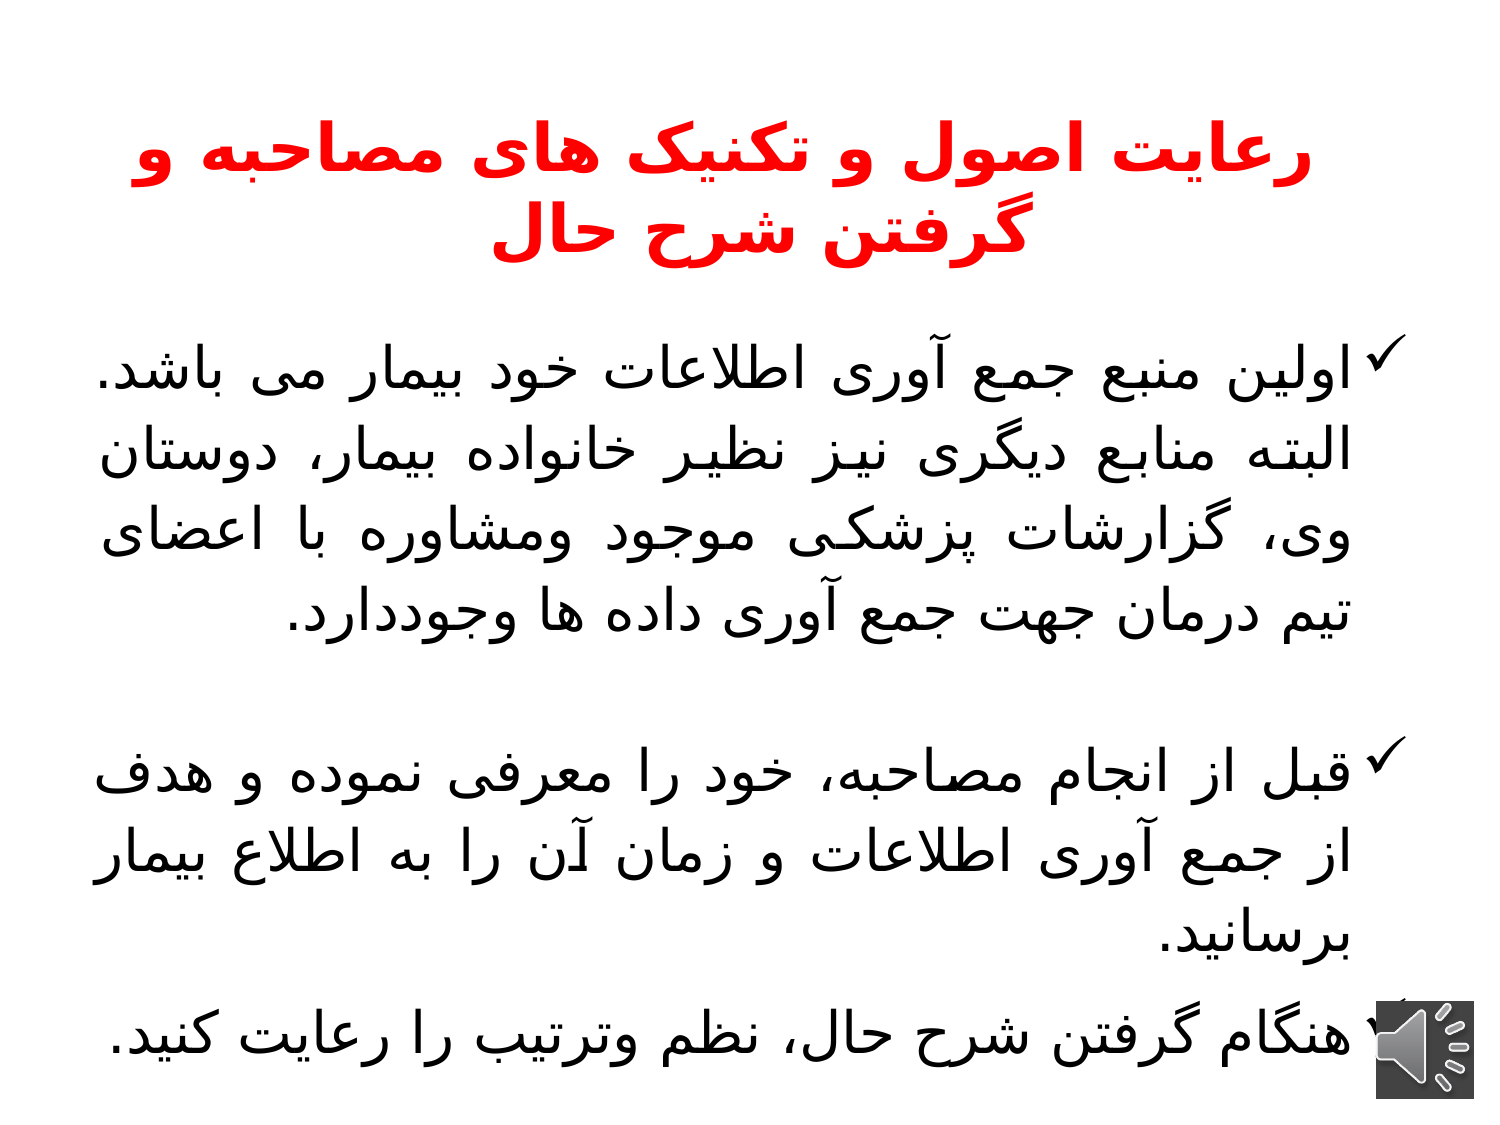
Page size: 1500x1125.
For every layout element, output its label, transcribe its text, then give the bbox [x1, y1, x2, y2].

title رعایت اصول و تکنیک های مصاحبه و گرفتن شرح حال [75, 87, 1425, 275]
list اولین منبع جمع آوری اطلاعات خود بیمار می باشد. البته منابع دیگری نیز نظیر خانواده بیمار، دوستان وی، گزارشات پزشکی موجود ومشاوره با اعضای تیم درمان جهت جمع آوری داده ها وجوددارد. قبل از انجام مصاحبه، خود را معرفی نموده و هدف از جمع آوری اطلاعات و زمان آن را به اطلاع بیمار برسانید. هنگام گرفتن شرح حال، نظم وترتیب را رعایت کنید. [75, 312, 1425, 1100]
picture [1374, 999, 1476, 1101]
